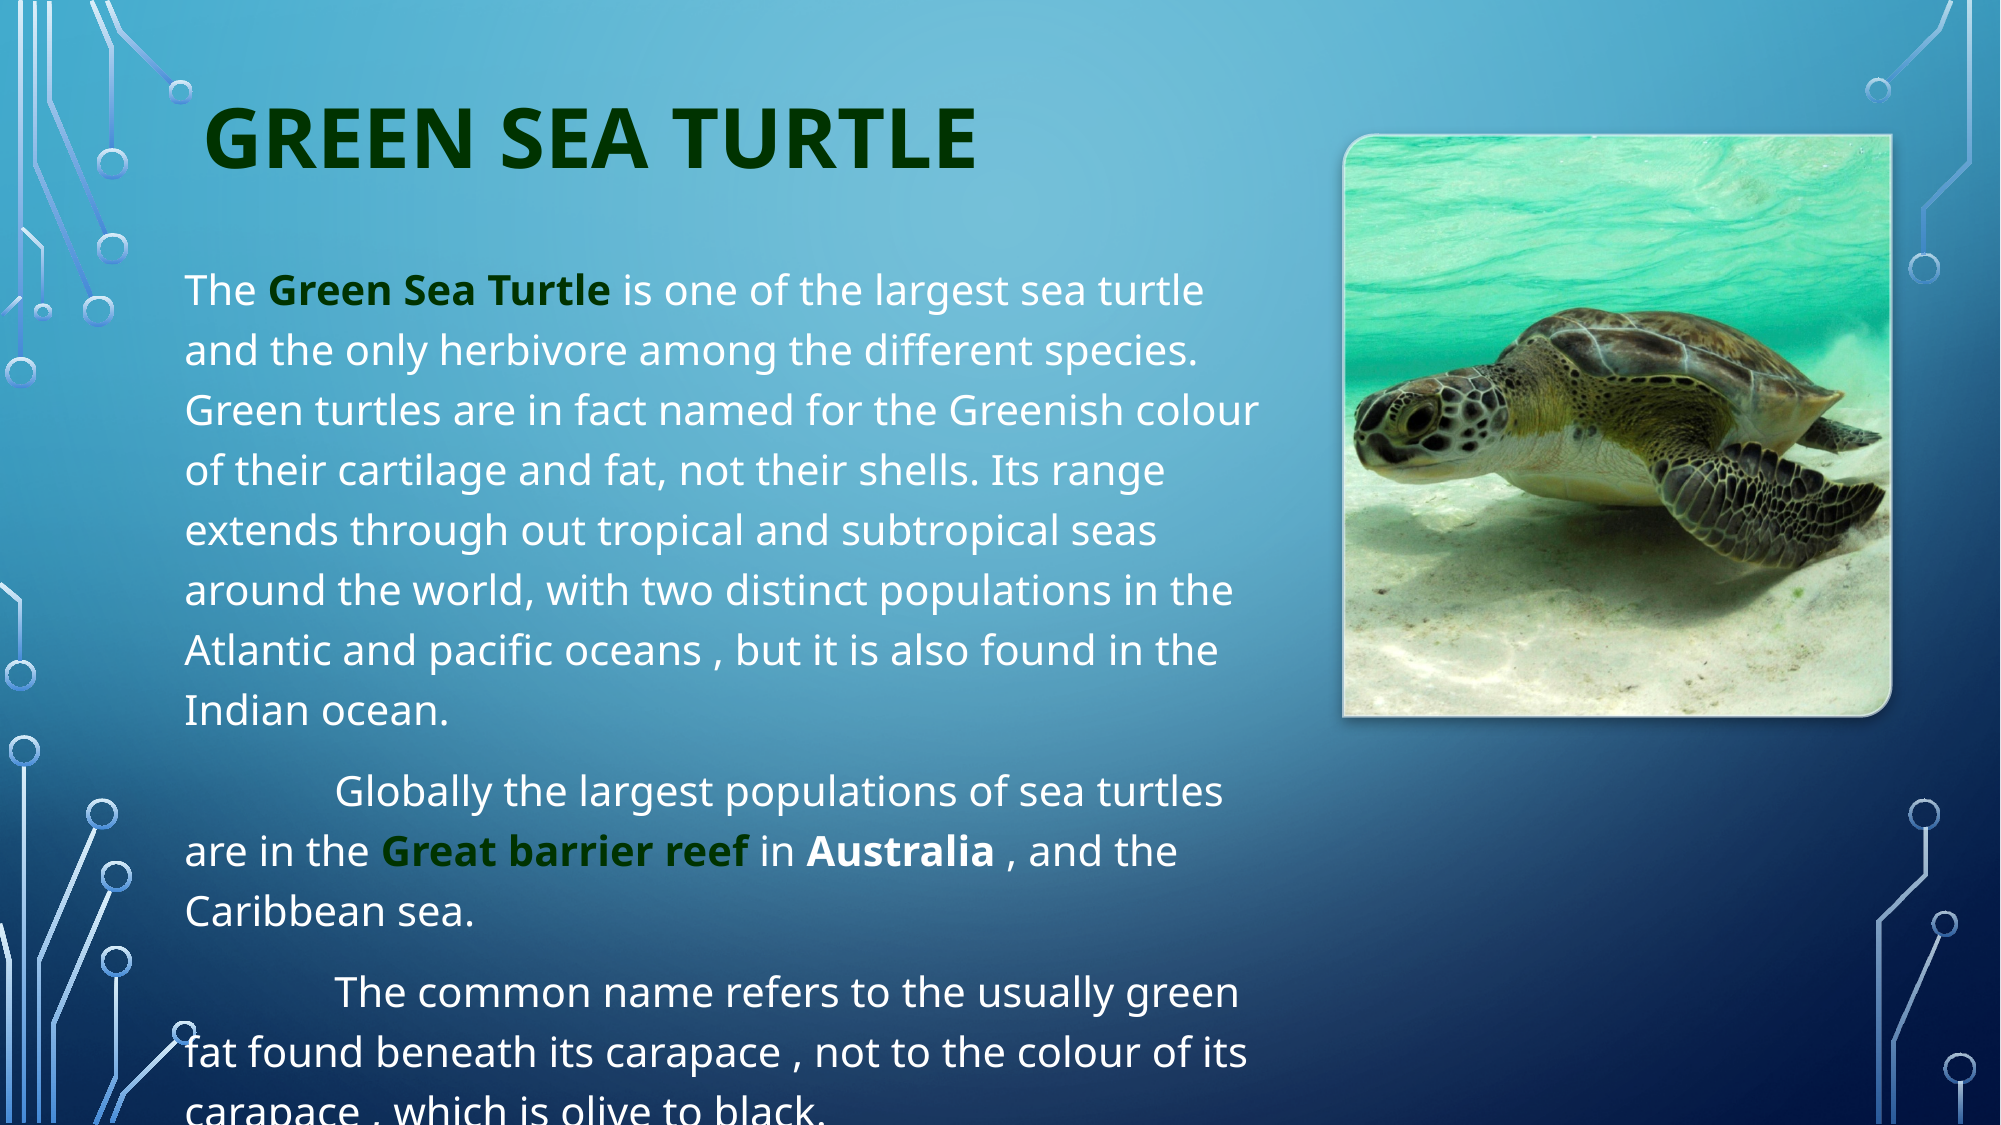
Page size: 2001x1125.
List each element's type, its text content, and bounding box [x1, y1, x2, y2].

list The Green Sea Turtle is one of the largest sea turtle and the only herbivore among the different species. Green turtles are in fact named for the Greenish colour of their cartilage and fat, not their shells. Its range extends through out tropical and subtropical seas around the world, with two distinct populations in the Atlantic and pacific oceans , but it is also found in the Indian ocean. Globally the largest populations of sea turtles are in the Great barrier reef in Australia , and the Caribbean sea. The common name refers to the usually green fat found beneath its carapace , not to the colour of its carapace , which is olive to black. [169, 246, 1295, 933]
title Green sea turtle [187, 37, 1161, 195]
picture [1343, 134, 1892, 717]
